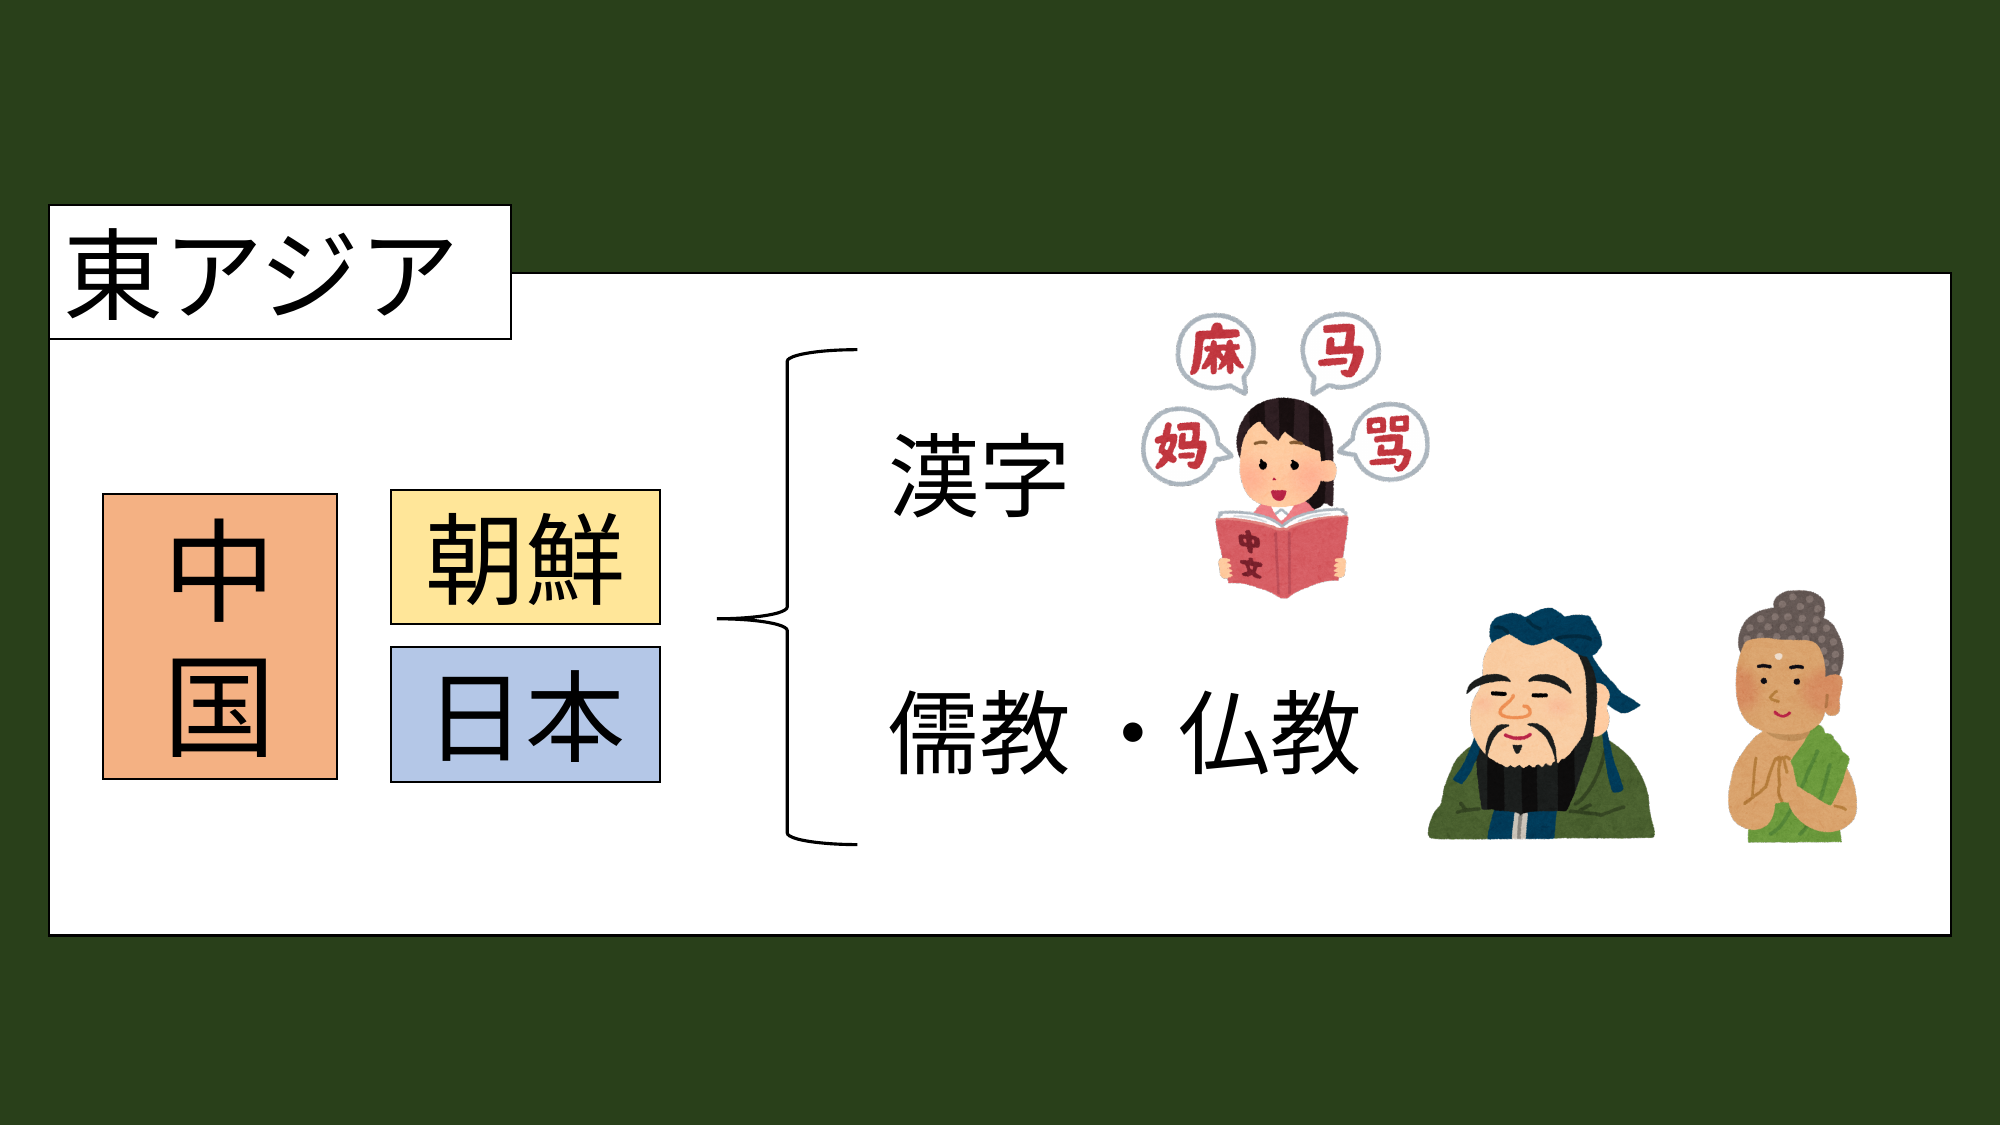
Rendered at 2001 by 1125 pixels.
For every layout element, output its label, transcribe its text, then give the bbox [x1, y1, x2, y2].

picture [1135, 304, 1662, 850]
text_box 日本 [390, 646, 661, 783]
text_box ・仏教 [1072, 668, 1422, 794]
text_box 中国 [102, 493, 338, 780]
text_box 朝鮮 [390, 489, 661, 625]
text_box [48, 272, 1952, 937]
picture [1682, 587, 1906, 845]
text_box [716, 348, 858, 847]
text_box 東アジア [48, 204, 512, 340]
text_box 儒教 [873, 668, 1072, 794]
text_box 漢字 [873, 410, 1135, 536]
